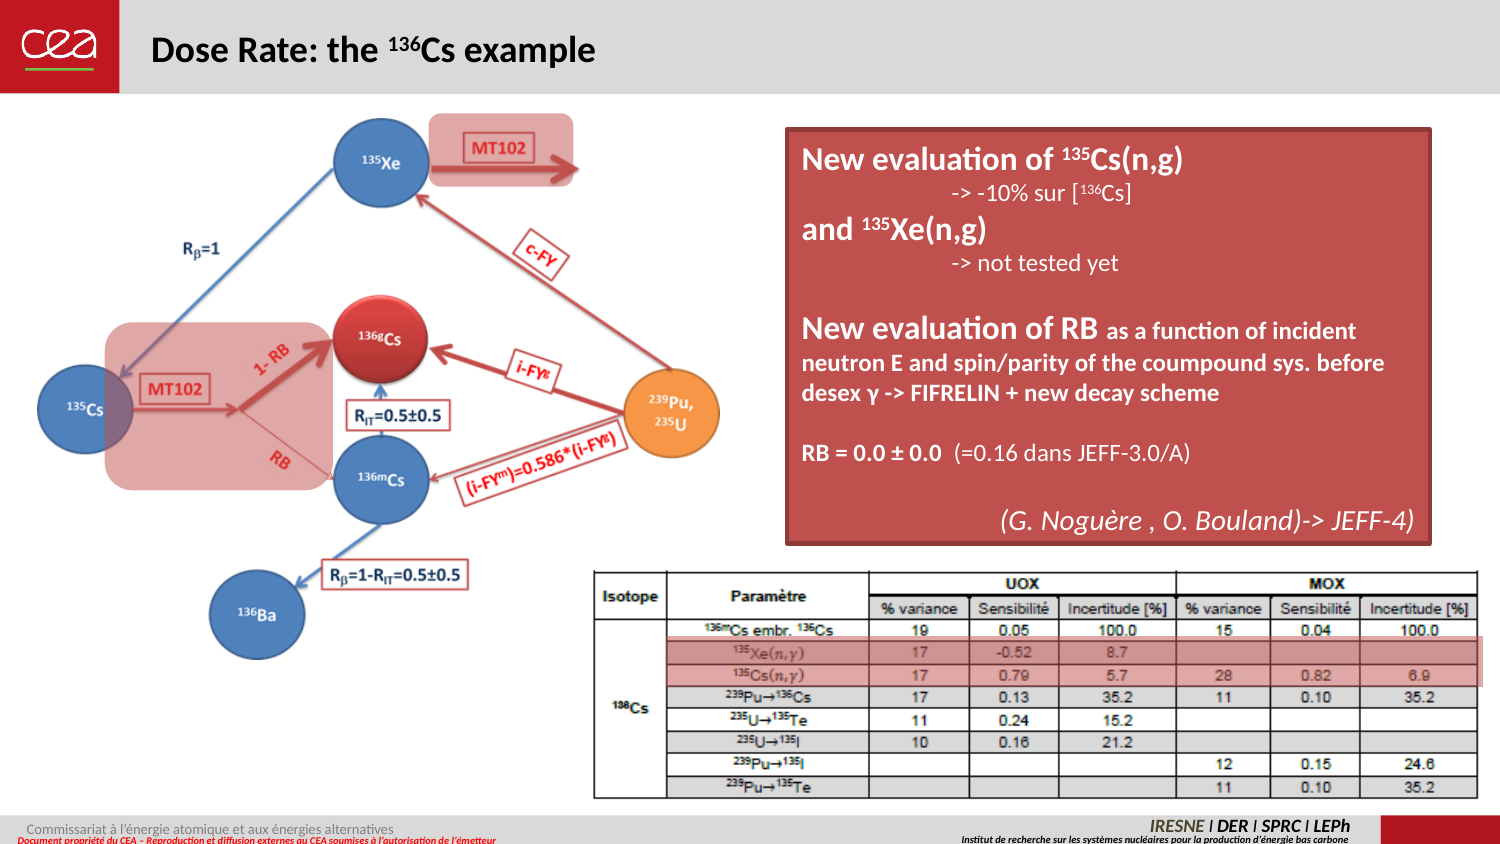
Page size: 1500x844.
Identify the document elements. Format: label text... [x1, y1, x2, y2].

title Dose Rate: the 136Cs example [136, 18, 1402, 77]
picture [20, 27, 97, 71]
text_box New evaluation of 135Cs(n,g) -> -10% sur [136Cs] and 135Xe(n,g) -> not tested yet New evaluation of RB as a function of incident neutron E and spin/parity of the coumpound sys. before desex γ -> FIFRELIN + new decay scheme RB = 0.0 ± 0.0 (=0.16 dans JEFF-3.0/A) (G. Noguère , O. Bouland)-> JEFF-4) [785, 127, 1432, 546]
picture [36, 117, 1485, 808]
